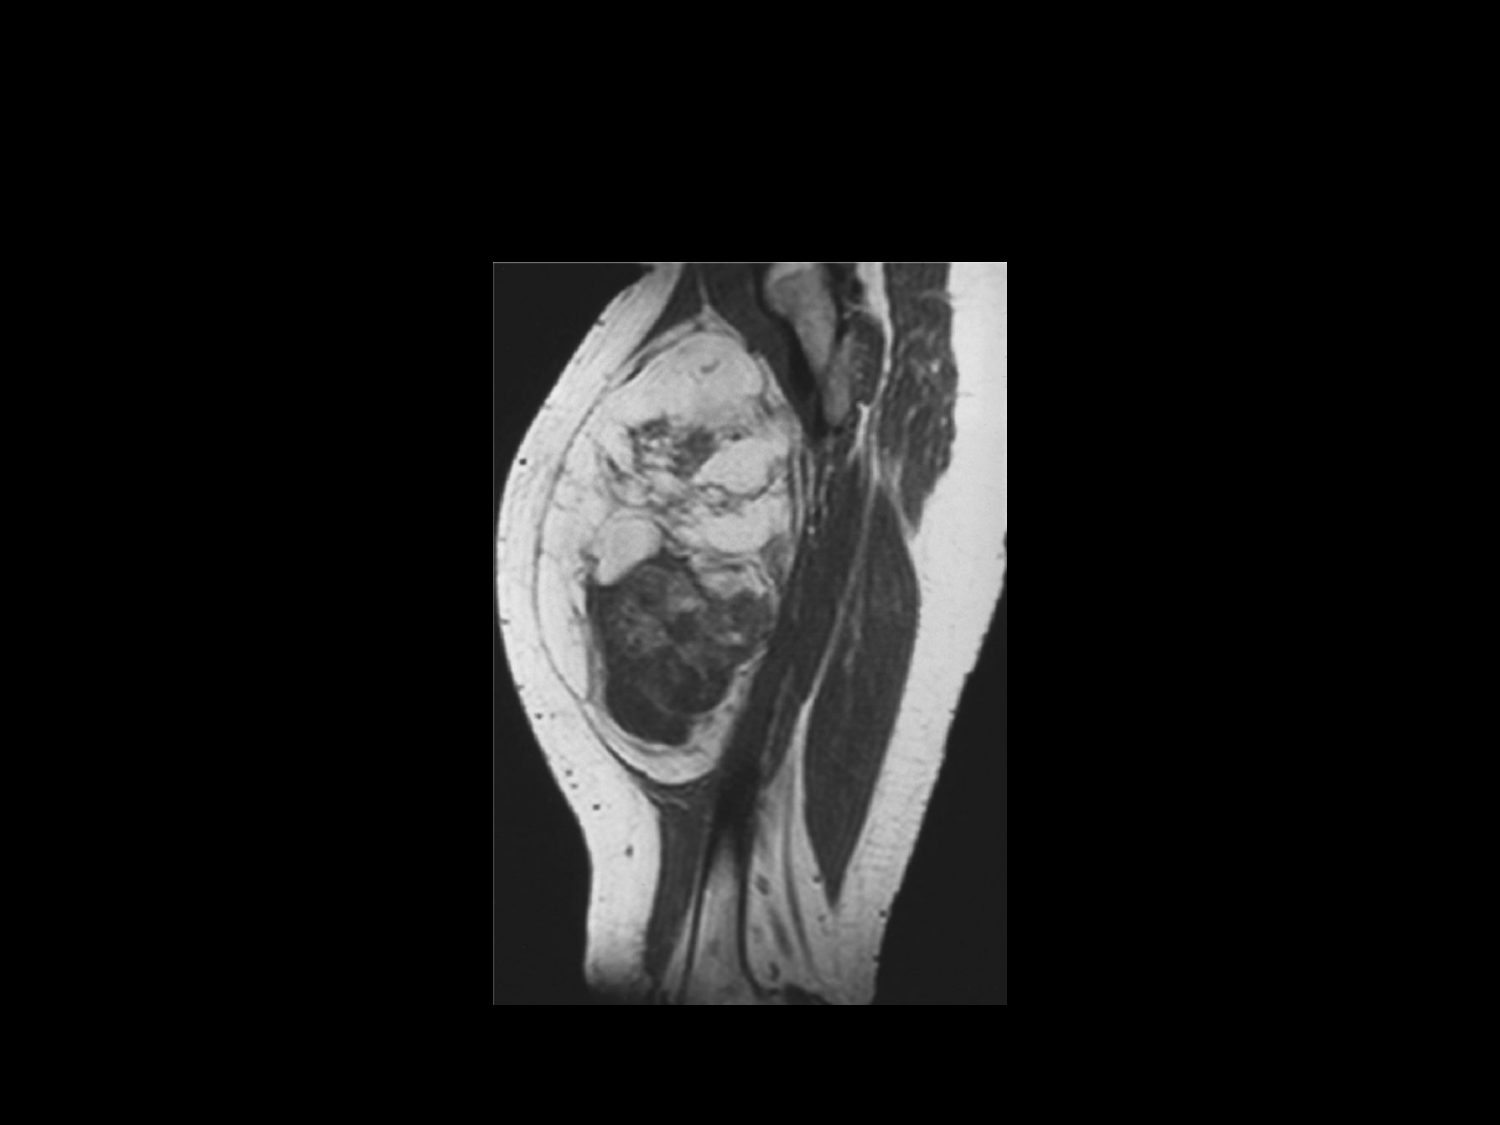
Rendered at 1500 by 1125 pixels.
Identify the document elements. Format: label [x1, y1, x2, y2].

list [492, 262, 1007, 1006]
